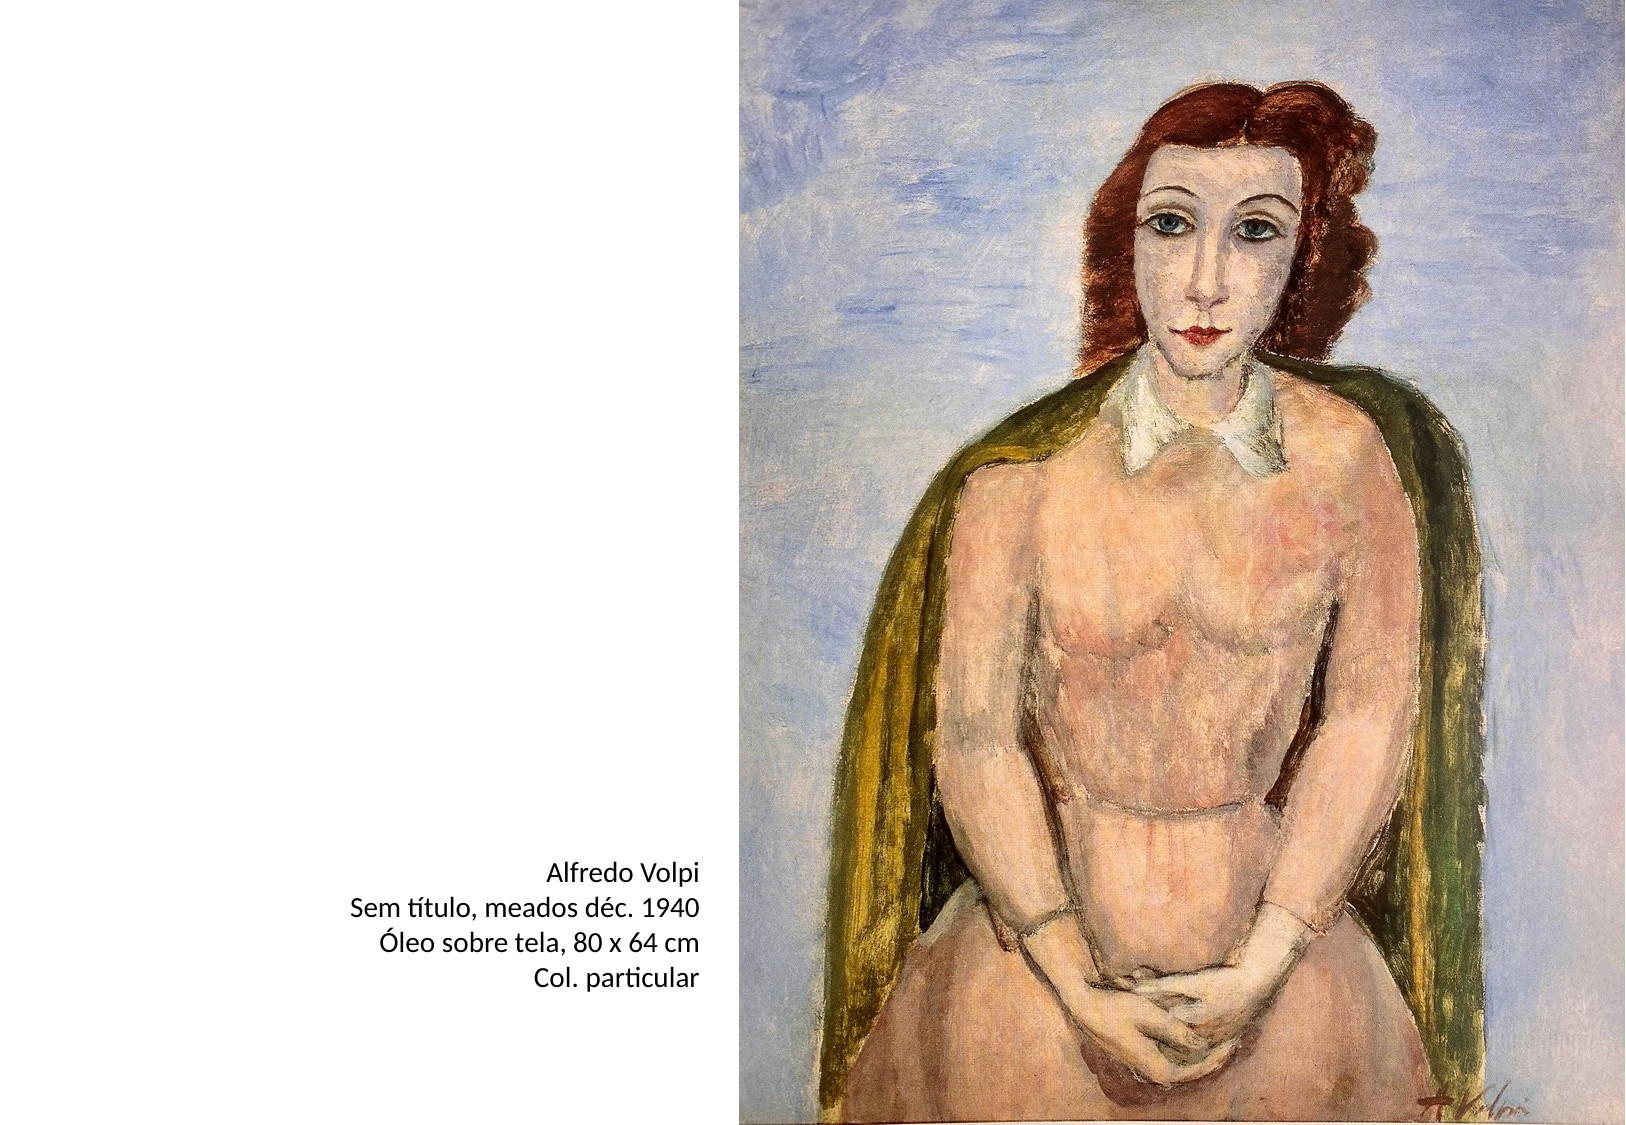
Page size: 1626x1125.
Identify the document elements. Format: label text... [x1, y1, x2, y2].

picture [739, 0, 1625, 1125]
text_box Alfredo Volpi Sem título, meados déc. 1940 Óleo sobre tela, 80 x 64 cm Col. particular [334, 845, 715, 1001]
